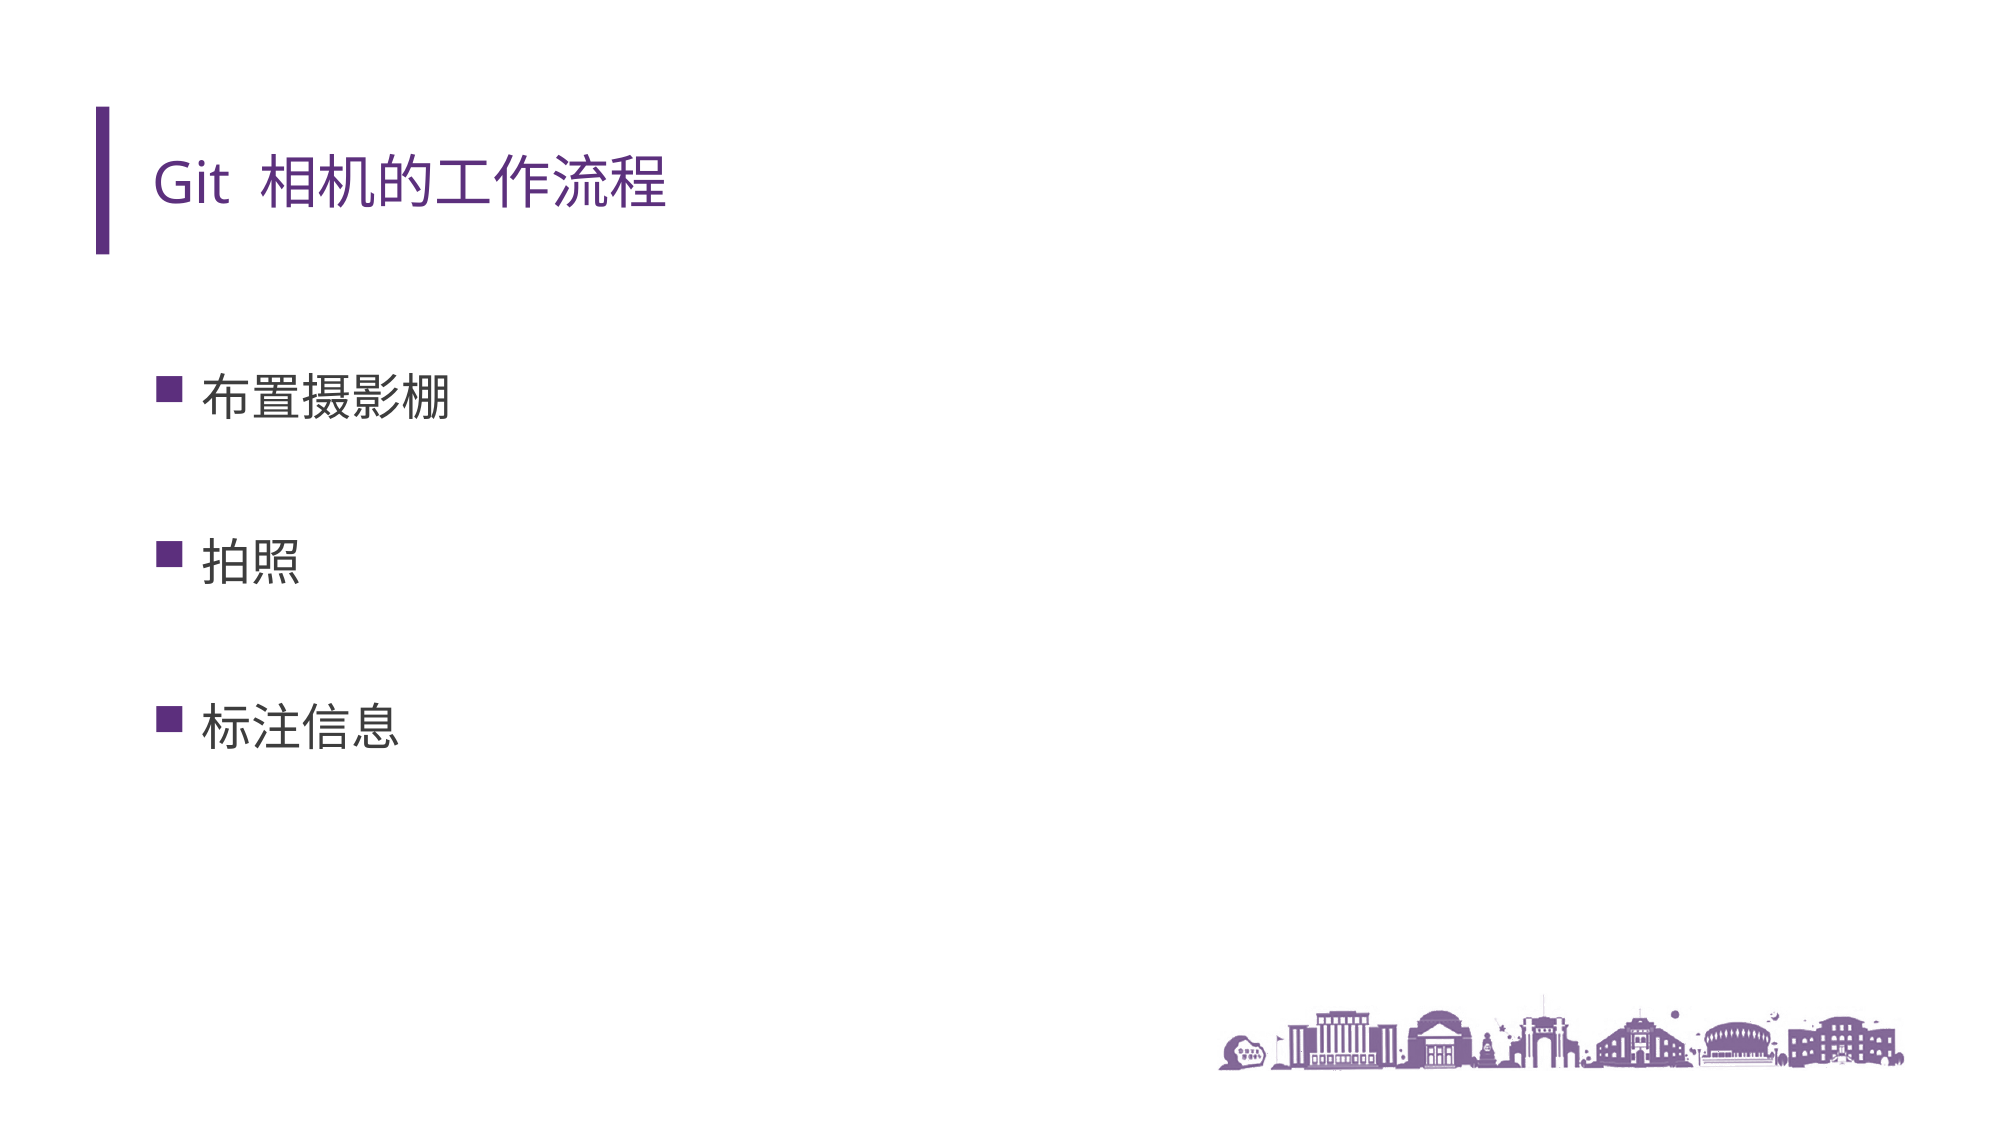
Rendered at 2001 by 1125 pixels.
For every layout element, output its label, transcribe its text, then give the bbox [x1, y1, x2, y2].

title Git 相机的工作流程 [137, 97, 1863, 264]
list 布置摄影棚 拍照 标注信息 [136, 357, 1863, 962]
